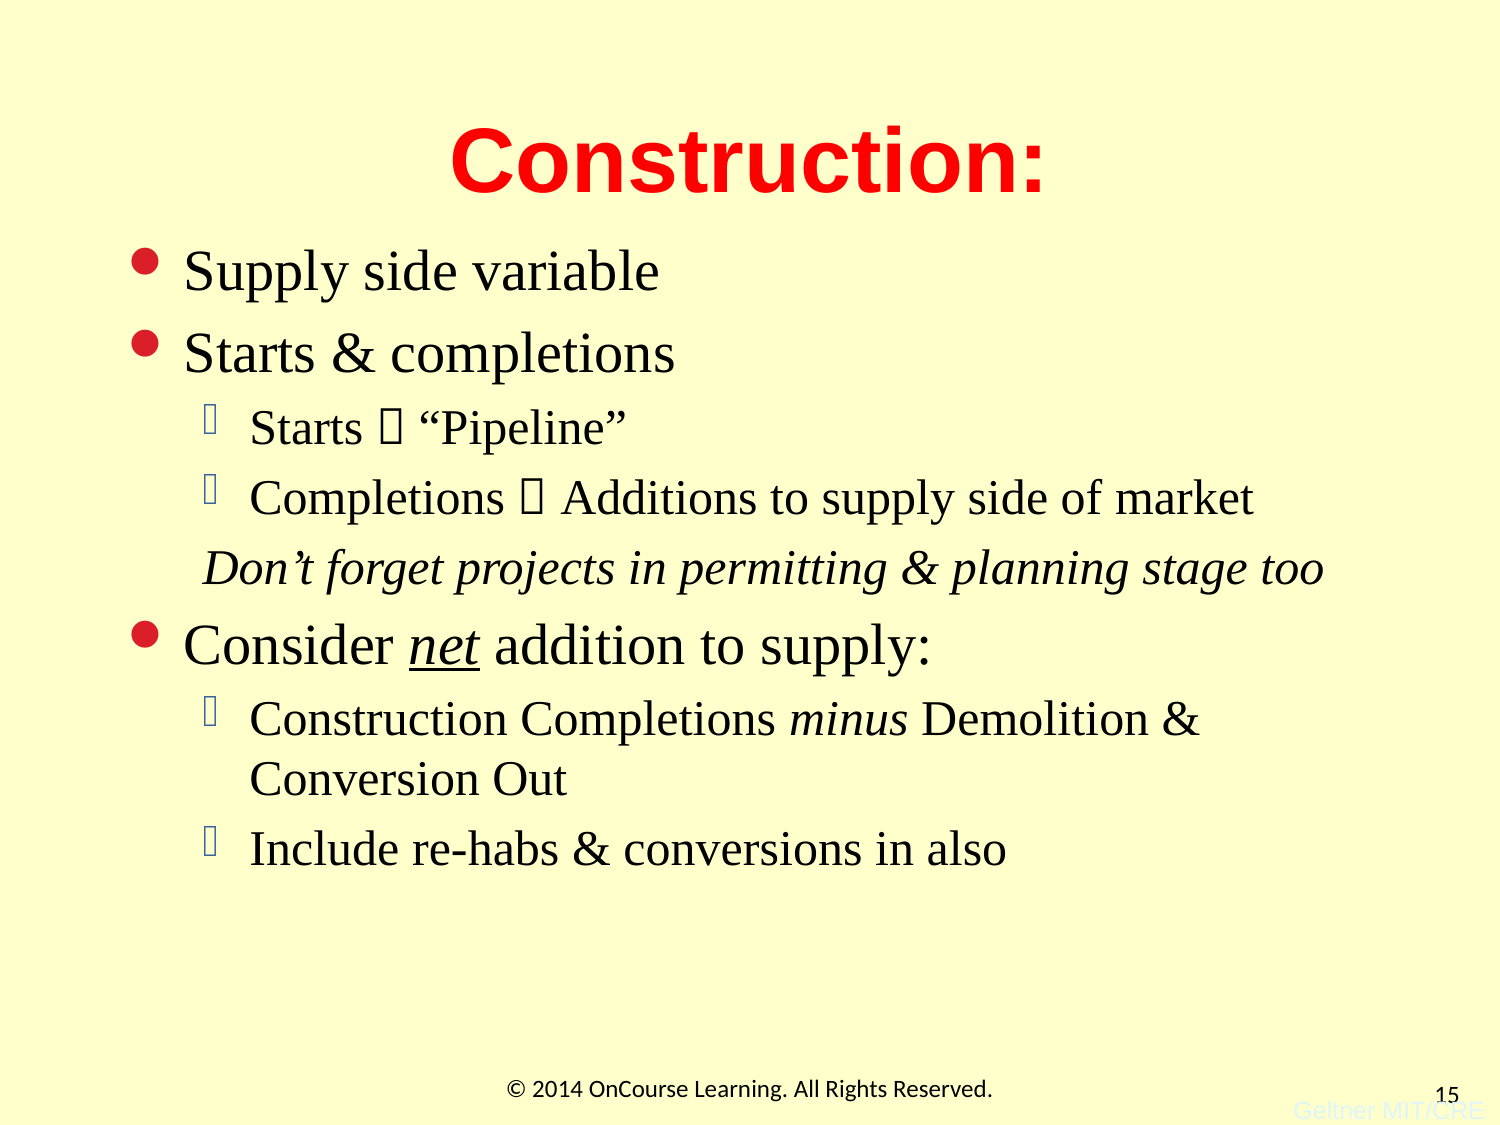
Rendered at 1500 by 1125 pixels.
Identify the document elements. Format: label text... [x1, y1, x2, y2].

text_box Geltner MIT/CRE [1262, 1087, 1500, 1125]
footer © 2014 OnCourse Learning. All Rights Reserved. [299, 1049, 1201, 1125]
list Supply side variable Starts & completions Starts  “Pipeline” Completions  Additions to supply side of market Don’t forget projects in permitting & planning stage too Consider net addition to supply: Construction Completions minus Demolition & Conversion Out Include re-habs & conversions in also [112, 224, 1388, 1026]
title Construction: [112, 62, 1388, 224]
slide_number 15 [1201, 1062, 1476, 1125]
